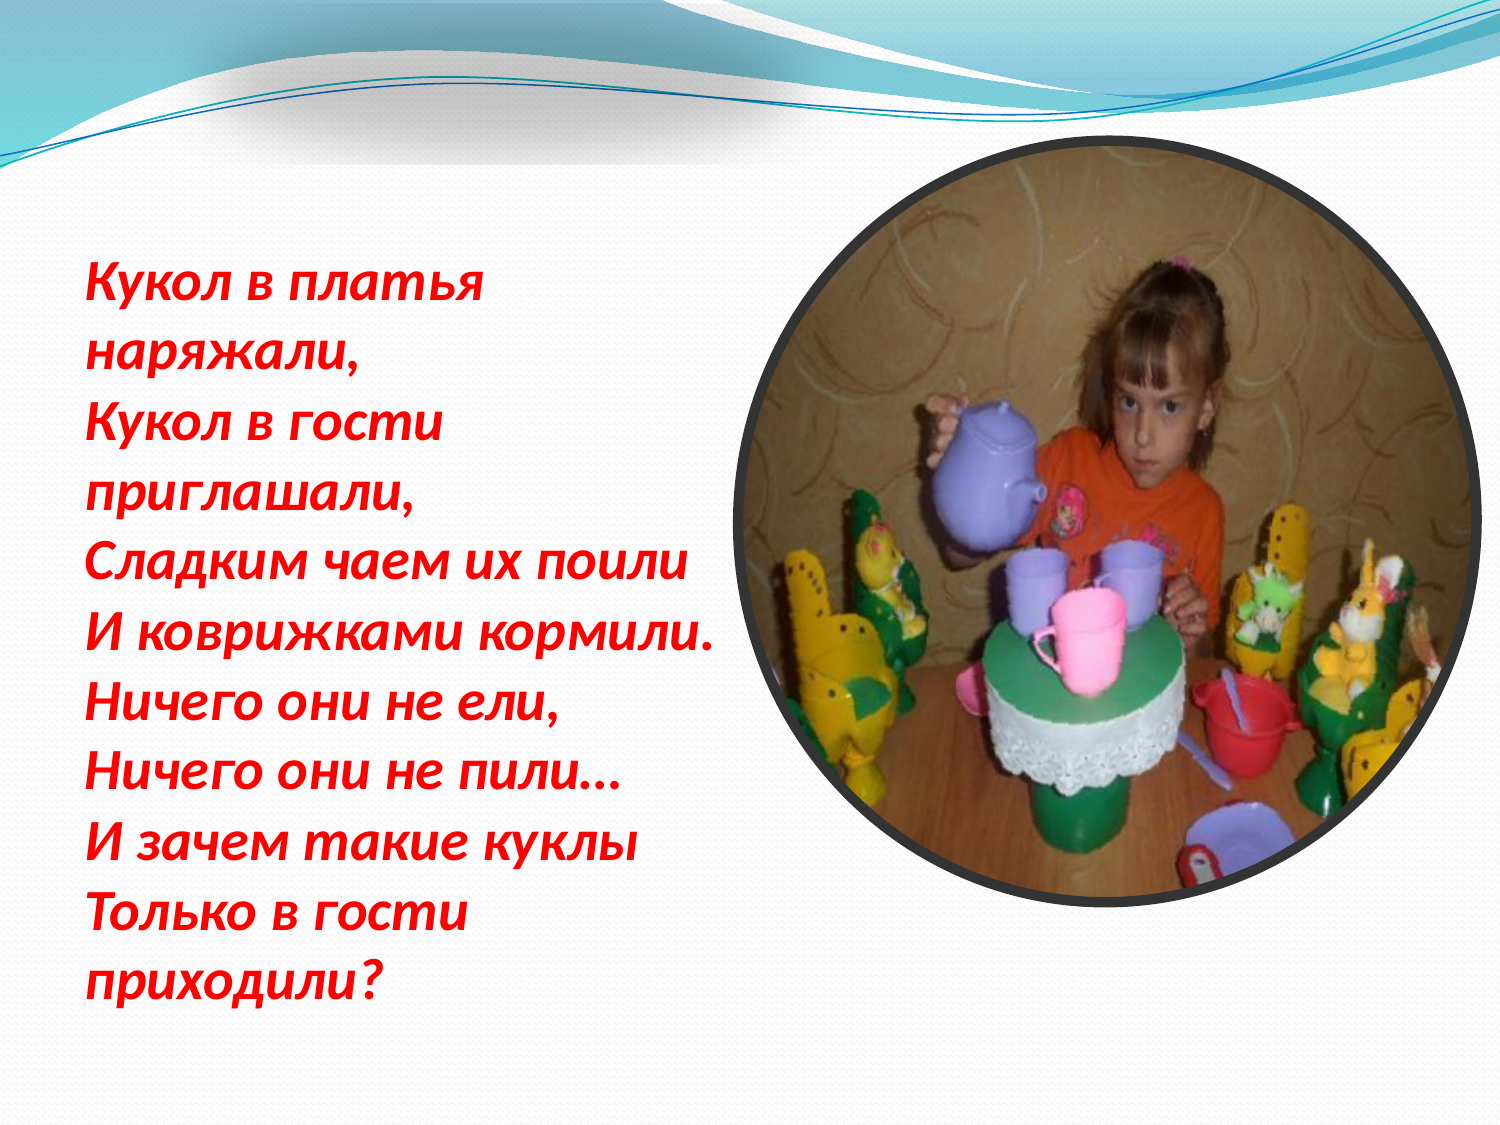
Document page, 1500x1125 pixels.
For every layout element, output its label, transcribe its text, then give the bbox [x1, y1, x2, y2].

title [788, 115, 1426, 139]
text_box Кукол в платья наряжали, Кукол в гости приглашали, Сладким чаем их поили И коврижками кормили. Ничего они не ели, Ничего они не пили… И зачем такие куклы Только в гости приходили? [70, 234, 762, 1019]
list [737, 140, 1477, 903]
title [74, 115, 731, 234]
